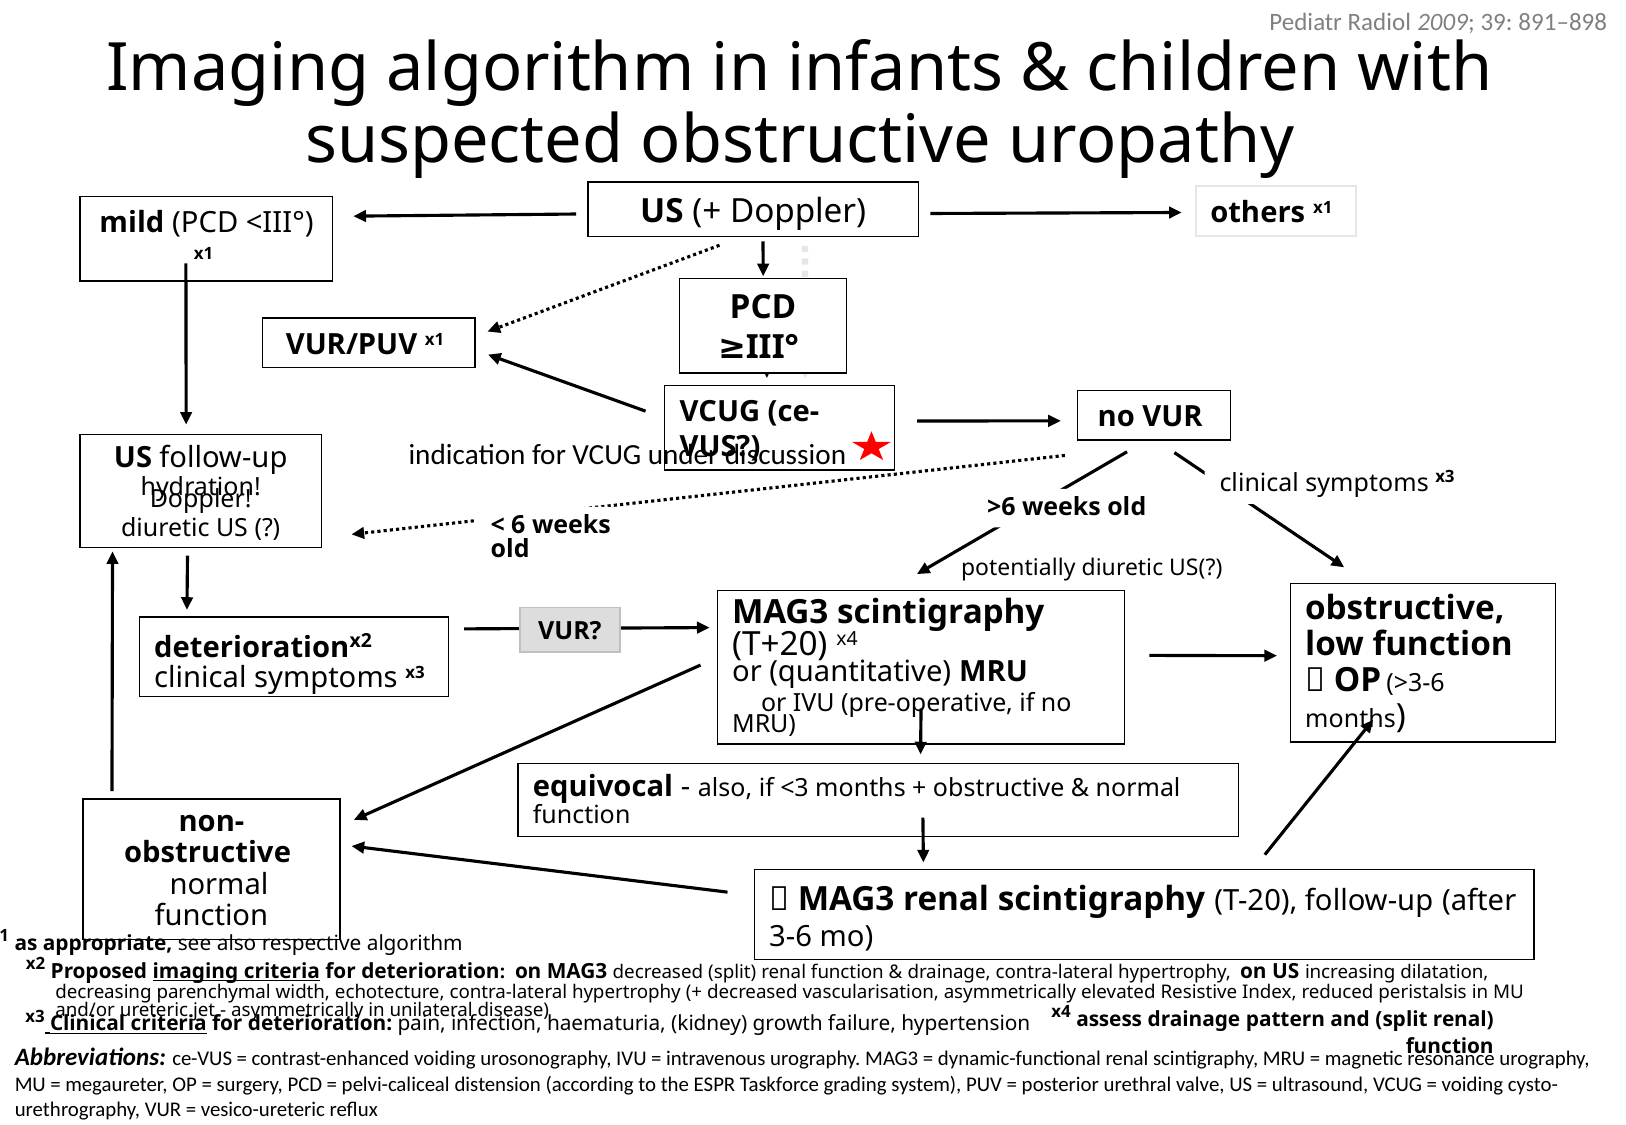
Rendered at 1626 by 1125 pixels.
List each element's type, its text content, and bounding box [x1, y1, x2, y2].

text_box no VUR [1077, 390, 1231, 440]
text_box [179, 263, 193, 425]
text_box  MAG3 renal scintigraphy (T-20), follow-up (after 3-6 mo) [754, 869, 1535, 948]
text_box [914, 708, 927, 755]
text_box [351, 841, 728, 893]
text_box MAG3 scintigraphy (T+20) x4 or (quantitative) MRU or IVU (pre-operative, if no MRU) [717, 590, 1125, 745]
text_box [1250, 504, 1344, 568]
text_box deteriorationx2 clinical symptoms x3 [139, 616, 449, 697]
text_box x3 Clinical criteria for deterioration: pain, infection, haematuria, (kidney) growth failure, hypertension [10, 990, 950, 1023]
text_box Pediatr Radiol 2009; 39: 891–898 [1127, 0, 1623, 44]
text_box [180, 555, 194, 610]
text_box >6 weeks old [972, 488, 1168, 528]
text_box non-obstructive normal function [82, 798, 341, 913]
text_box [621, 621, 710, 634]
text_box Abbreviations: ce-VUS = contrast-enhanced voiding urosonography, IVU = intravenous urography. MAG3 = dynamic-functional renal scintigraphy, MRU = magnetic resonance urography, MU = megaureter, OP = surgery, PCD = pelvi-caliceal distension (according to the ESPR Taskforce grading system), PUV = posterior urethral valve, US = ultrasound, VCUG = voiding cysto-urethrography, VUR = vesico-ureteric reflux [0, 1033, 1623, 1125]
text_box [930, 206, 1182, 219]
text_box x1 as appropriate, see also respective algorithm [0, 913, 478, 964]
text_box [354, 664, 701, 821]
text_box Imaging algorithm in infants & children with suspected obstructive uropathy [19, 25, 1581, 185]
text_box [351, 526, 366, 540]
text_box obstructive, low function  OP (>3-6 months) [1290, 583, 1556, 742]
text_box [1149, 649, 1277, 662]
text_box < 6 weeks old [475, 506, 666, 570]
text_box [487, 321, 502, 333]
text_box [393, 427, 1016, 479]
text_box PCD ≥III° [679, 278, 847, 373]
text_box others x1 [1195, 186, 1356, 236]
text_box clinical symptoms x3 [1204, 464, 1470, 504]
text_box equivocal - also, if <3 months + obstructive & normal function [518, 763, 1239, 837]
text_box [106, 551, 119, 792]
text_box x2 Proposed imaging criteria for deterioration: on MAG3 decreased (split) renal function & drainage, contra-lateral hypertrophy, on US increasing dilatation, decreasing parenchymal width, echotecture, contra-lateral hypertrophy (+ decreased vascularisation, asymmetrically elevated Resistive Index, reduced peristalsis in MU and/or ureteric jet - asymmetrically in unilateral disease) [10, 948, 1581, 999]
text_box VUR? [519, 607, 621, 652]
text_box VUR/PUV x1 [262, 317, 475, 368]
text_box [756, 241, 770, 277]
text_box [488, 353, 646, 412]
text_box [917, 414, 1061, 428]
text_box [353, 209, 577, 223]
text_box VCUG (ce-VUS?) [664, 385, 895, 427]
text_box mild (PCD <III°) x1 [80, 196, 333, 281]
text_box US follow-up hydration! Doppler! diuretic US (?) [80, 434, 322, 548]
text_box [917, 817, 930, 863]
text_box [1264, 720, 1373, 855]
text_box x4 assess drainage pattern and (split renal) function [950, 990, 1509, 1033]
text_box US (+ Doppler) [587, 185, 919, 237]
text_box potentially diuretic US(?) [919, 550, 1238, 588]
